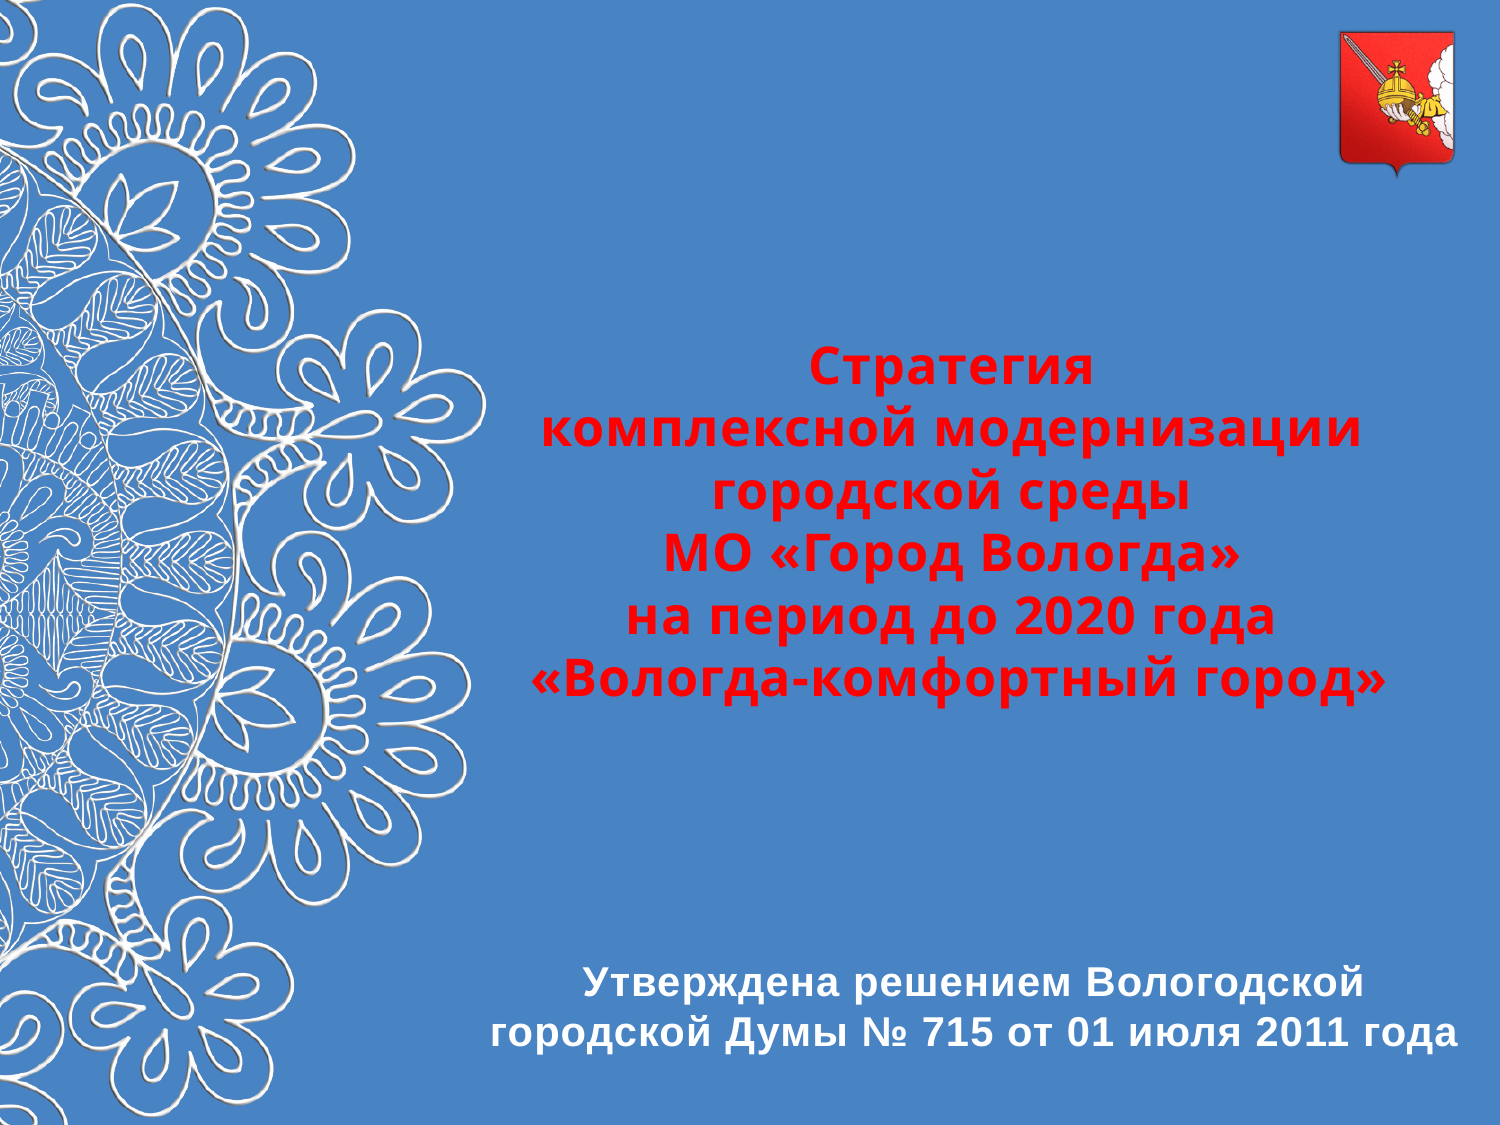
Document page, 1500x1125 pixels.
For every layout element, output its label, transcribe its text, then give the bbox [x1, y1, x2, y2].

text_box Утверждена решением Вологодской городской Думы № 715 от 01 июля 2011 года [493, 947, 1479, 1063]
picture [1333, 25, 1461, 180]
picture [0, 0, 490, 1125]
text_box Стратегия комплексной модернизации городской среды МО «Город Вологда» на период до 2020 года «Вологда-комфортный город» [493, 324, 1500, 777]
